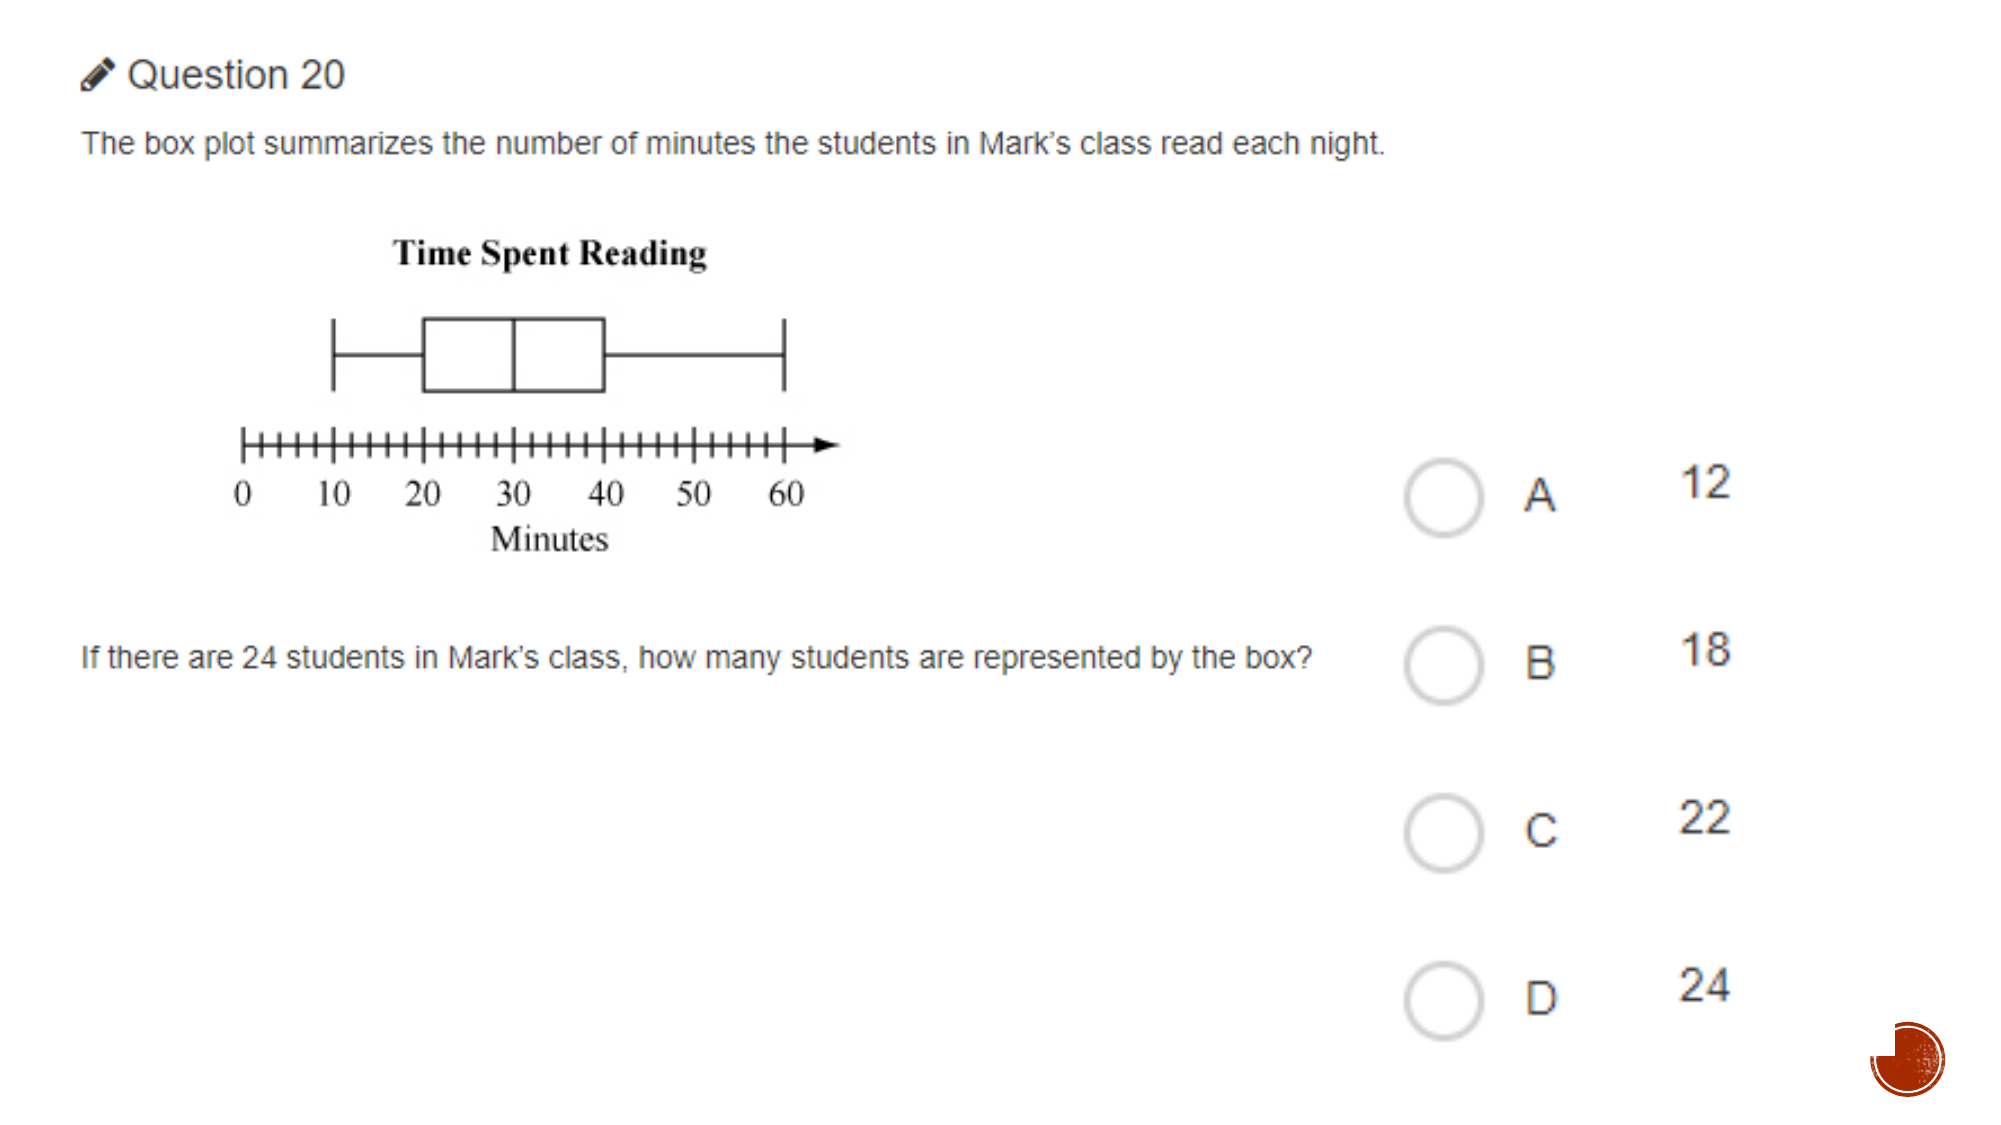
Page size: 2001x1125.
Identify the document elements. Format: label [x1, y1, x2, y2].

picture [68, 42, 1895, 1056]
